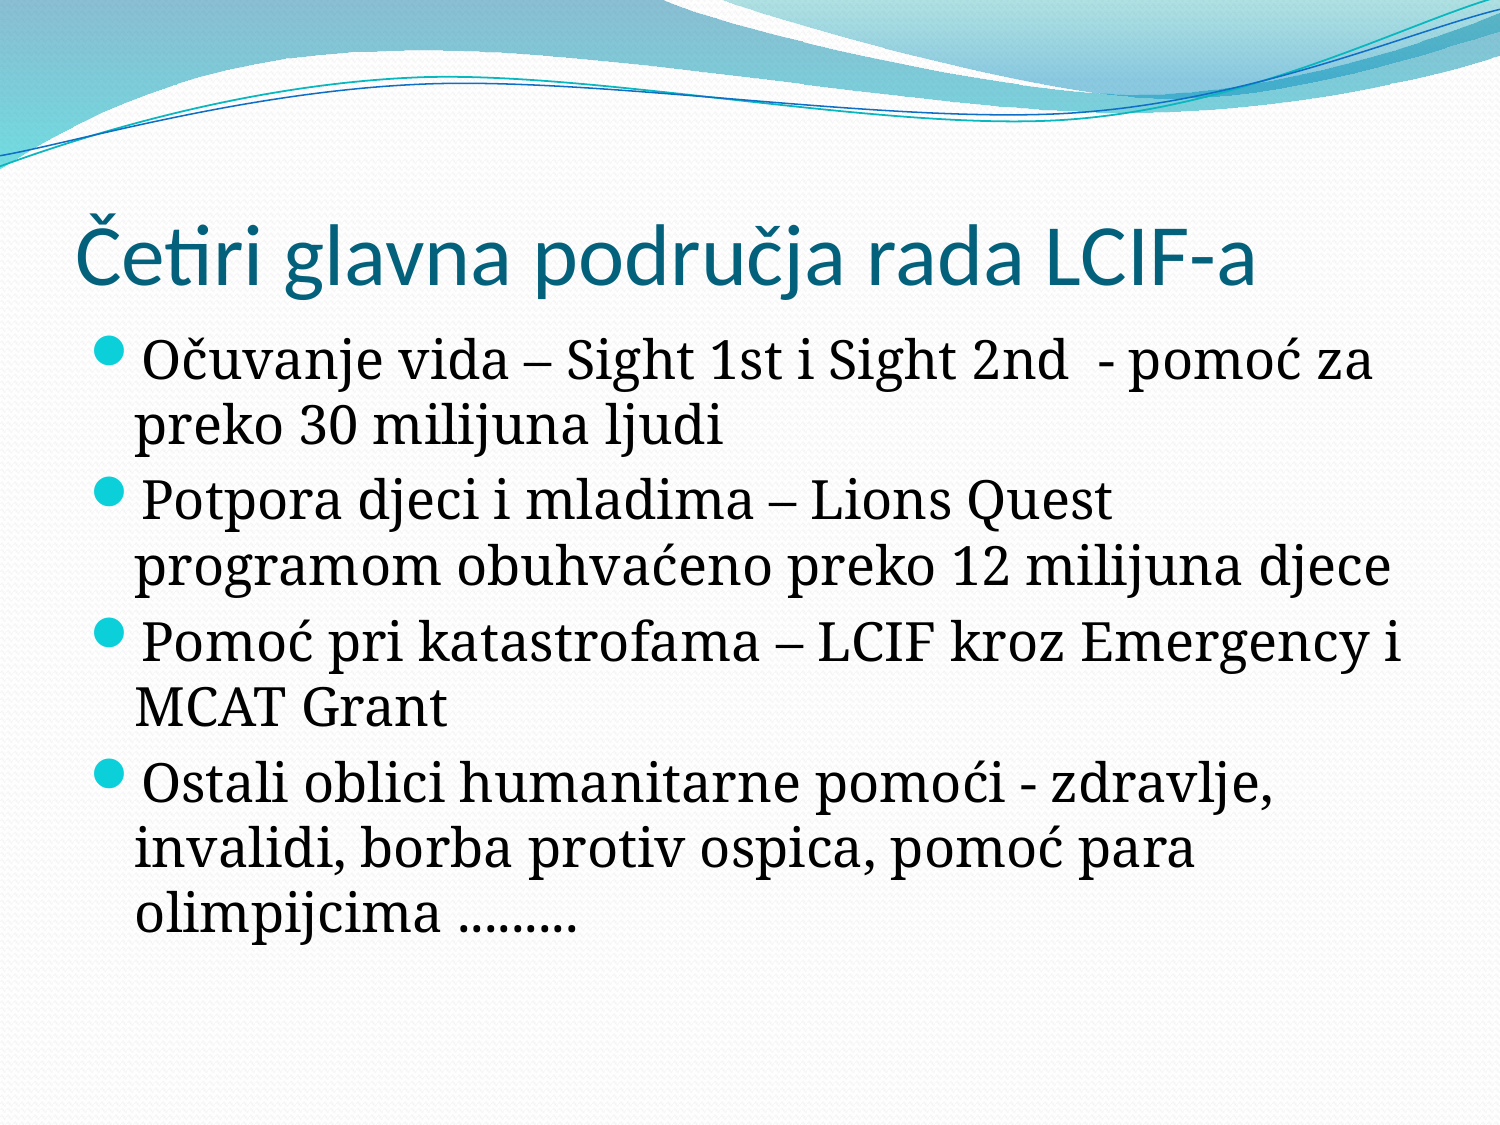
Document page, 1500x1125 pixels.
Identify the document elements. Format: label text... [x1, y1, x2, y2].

list Očuvanje vida – Sight 1st i Sight 2nd - pomoć za preko 30 milijuna ljudi Potpora djeci i mladima – Lions Quest programom obuhvaćeno preko 12 milijuna djece Pomoć pri katastrofama – LCIF kroz Emergency i MCAT Grant Ostali oblici humanitarne pomoći - zdravlje, invalidi, borba protiv ospica, pomoć para olimpijcima ......... [75, 317, 1425, 1038]
title Četiri glavna područja rada LCIF-a [75, 115, 1425, 303]
